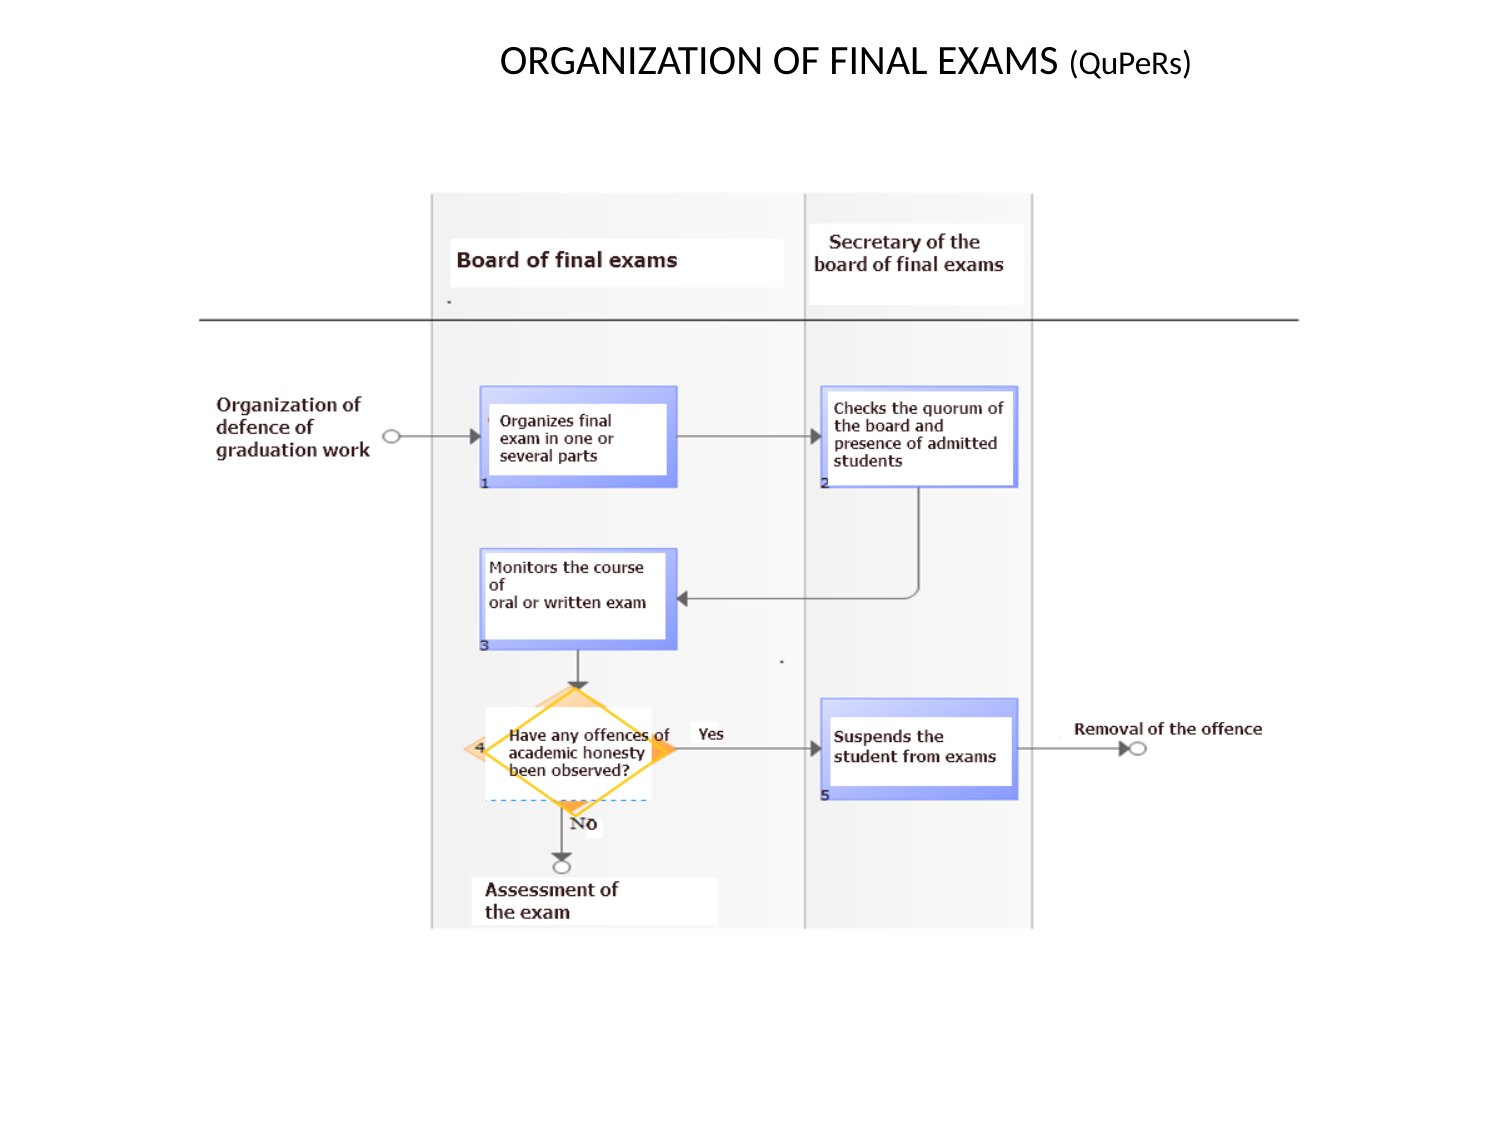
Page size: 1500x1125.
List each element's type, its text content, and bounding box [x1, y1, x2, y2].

title ORGANIZATION OF FINAL EXAMS (QuPeRs) [80, 14, 1429, 102]
picture [197, 176, 1303, 949]
